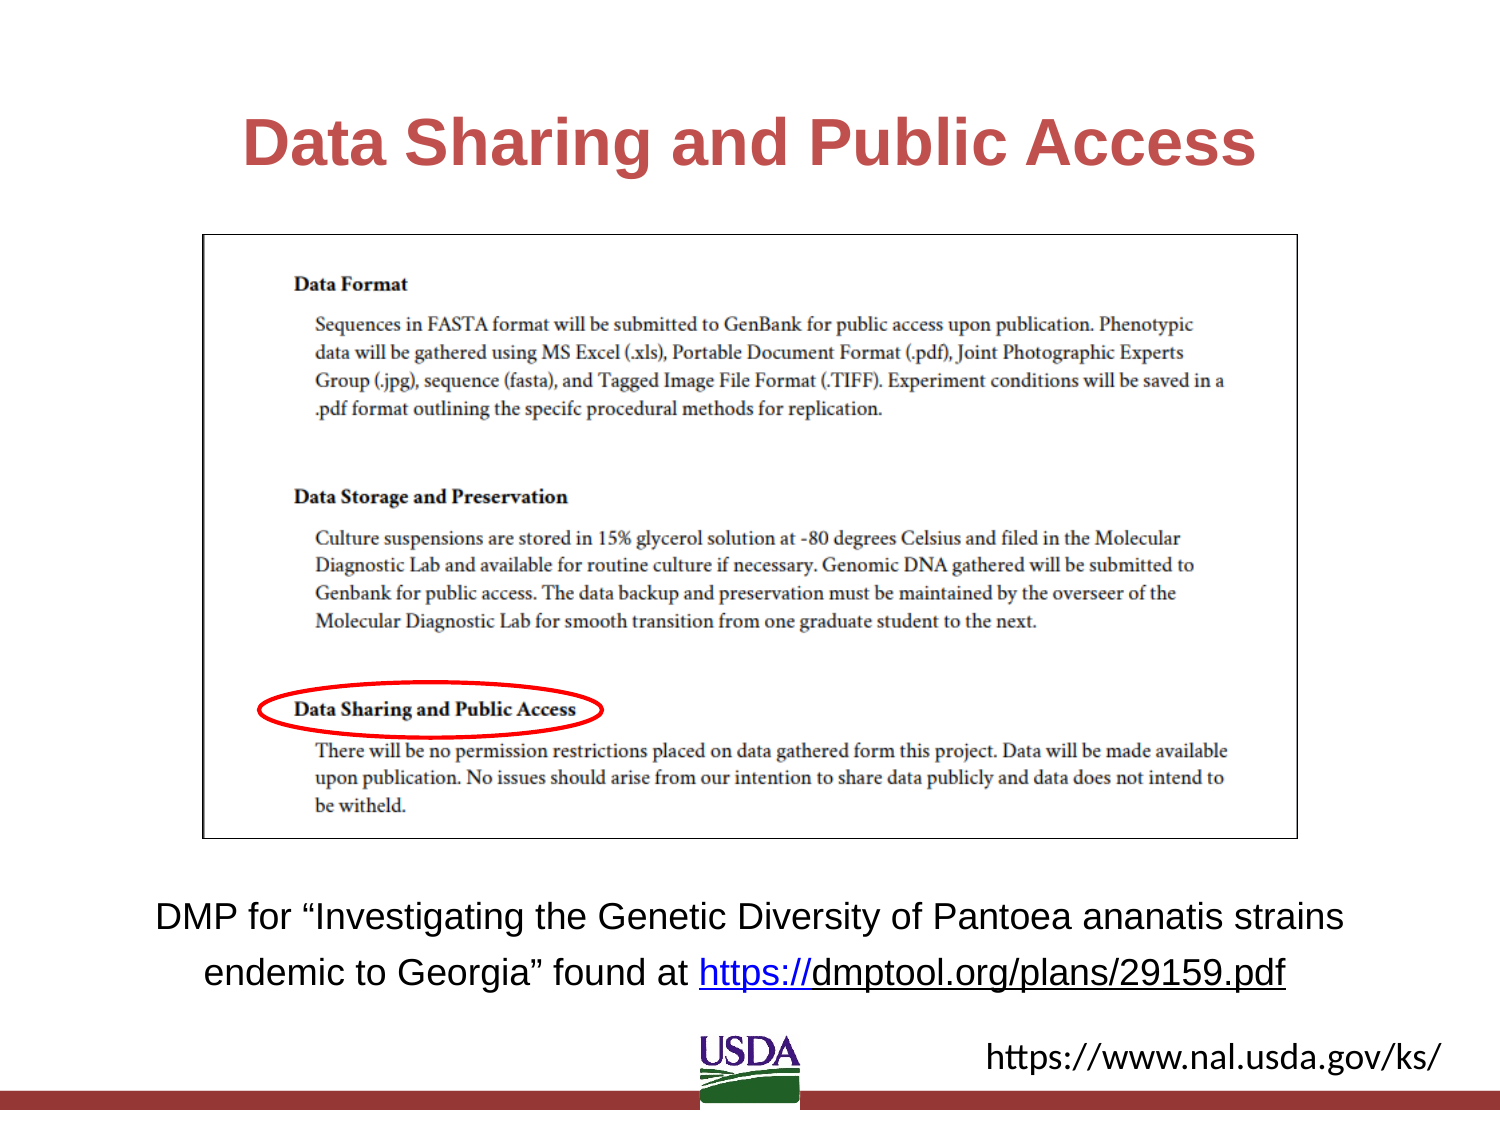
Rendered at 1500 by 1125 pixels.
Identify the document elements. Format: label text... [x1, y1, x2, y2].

list DMP for “Investigating the Genetic Diversity of Pantoea ananatis strains endemic to Georgia” found at https://dmptool.org/plans/29159.pdf [75, 838, 1425, 1004]
picture [202, 233, 1298, 839]
picture [699, 1034, 801, 1104]
footer https://www.nal.usda.gov/ks/ [968, 1024, 1460, 1085]
title Data Sharing and Public Access [75, 45, 1425, 233]
